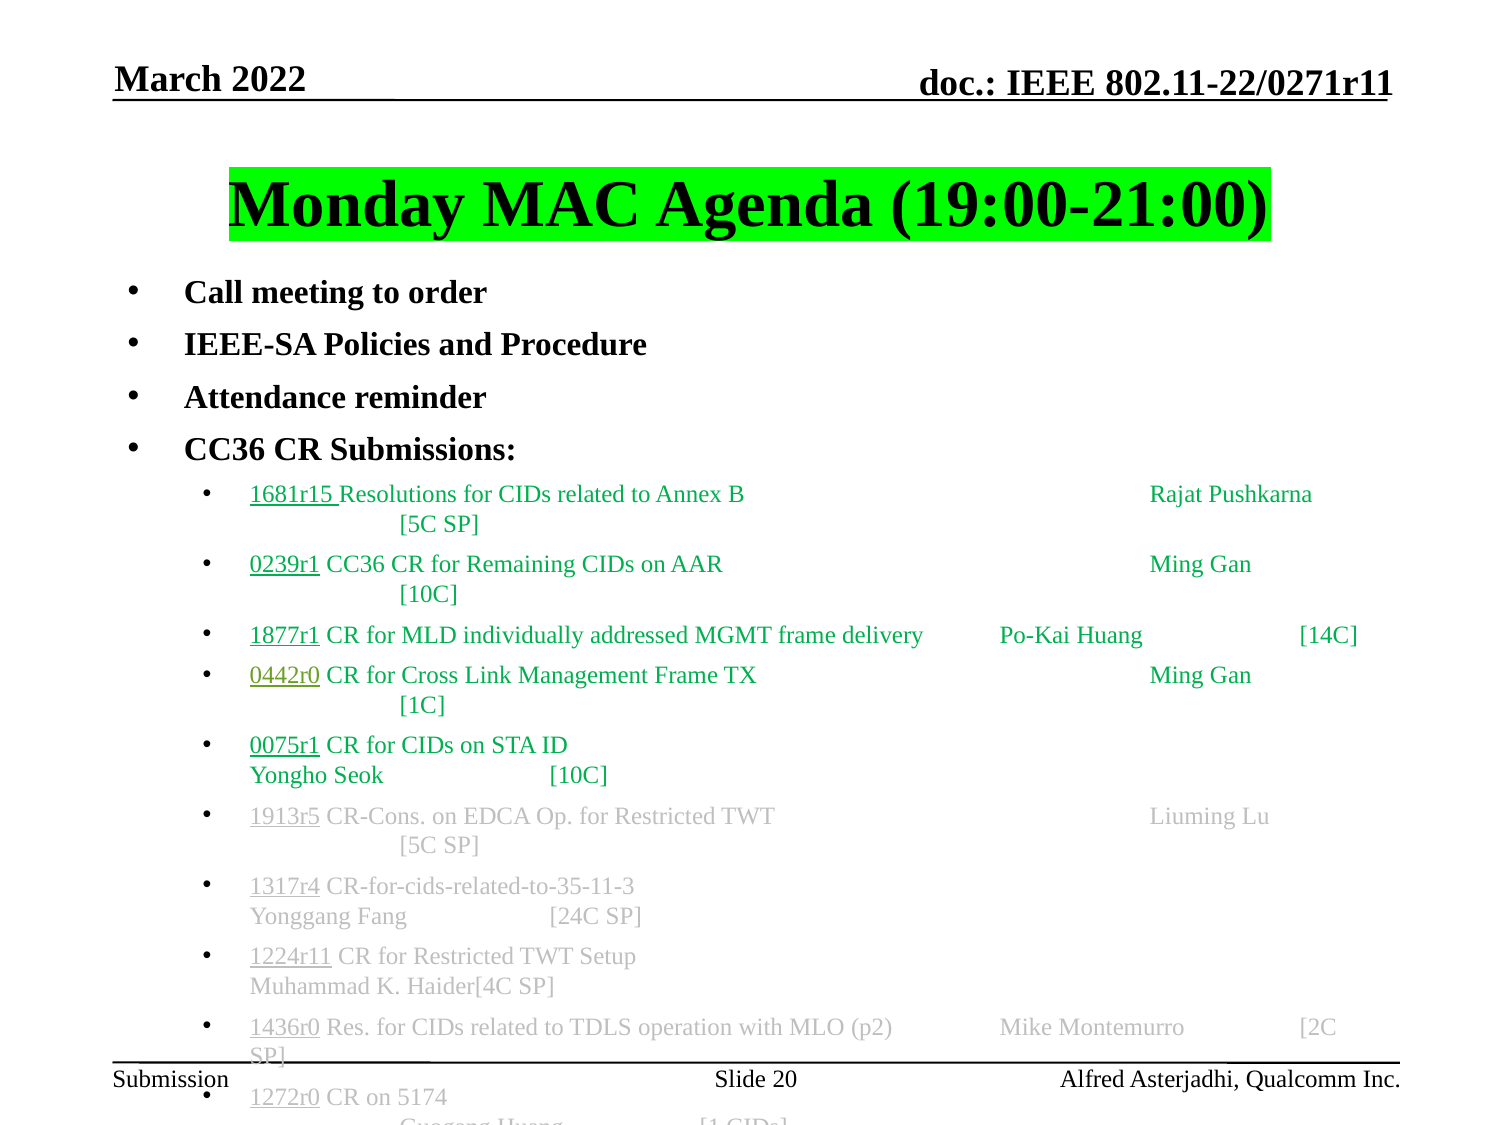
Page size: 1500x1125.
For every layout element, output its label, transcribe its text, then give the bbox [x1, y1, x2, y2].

footer Alfred Asterjadhi, Qualcomm Inc. [878, 1061, 1402, 1093]
title Monday MAC Agenda (19:00-21:00) [112, 112, 1388, 262]
slide_number Slide 20 [712, 1061, 800, 1123]
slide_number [114, 54, 423, 100]
list Call meeting to order IEEE-SA Policies and Procedure Attendance reminder CC36 CR Submissions: 1681r15 Resolutions for CIDs related to Annex B Rajat Pushkarna [5C SP] 0239r1 CC36 CR for Remaining CIDs on AAR Ming Gan [10C] 1877r1 CR for MLD individually addressed MGMT frame delivery Po-Kai Huang [14C] 0442r0 CR for Cross Link Management Frame TX Ming Gan [1C] 0075r1 CR for CIDs on STA ID Yongho Seok [10C] 1913r5 CR-Cons. on EDCA Op. for Restricted TWT Liuming Lu [5C SP] 1317r4 CR-for-cids-related-to-35-11-3 Yonggang Fang [24C SP] 1224r11 CR for Restricted TWT Setup Muhammad K. Haider[4C SP] 1436r0 Res. for CIDs related to TDLS operation with MLO (p2) Mike Montemurro [2C SP] 1272r0 CR on 5174 Guogang Huang [1 CIDs] 1273r1 CR on 5196 Guogang Huang [1 CIDs] AoB: Recess [112, 262, 1388, 1038]
